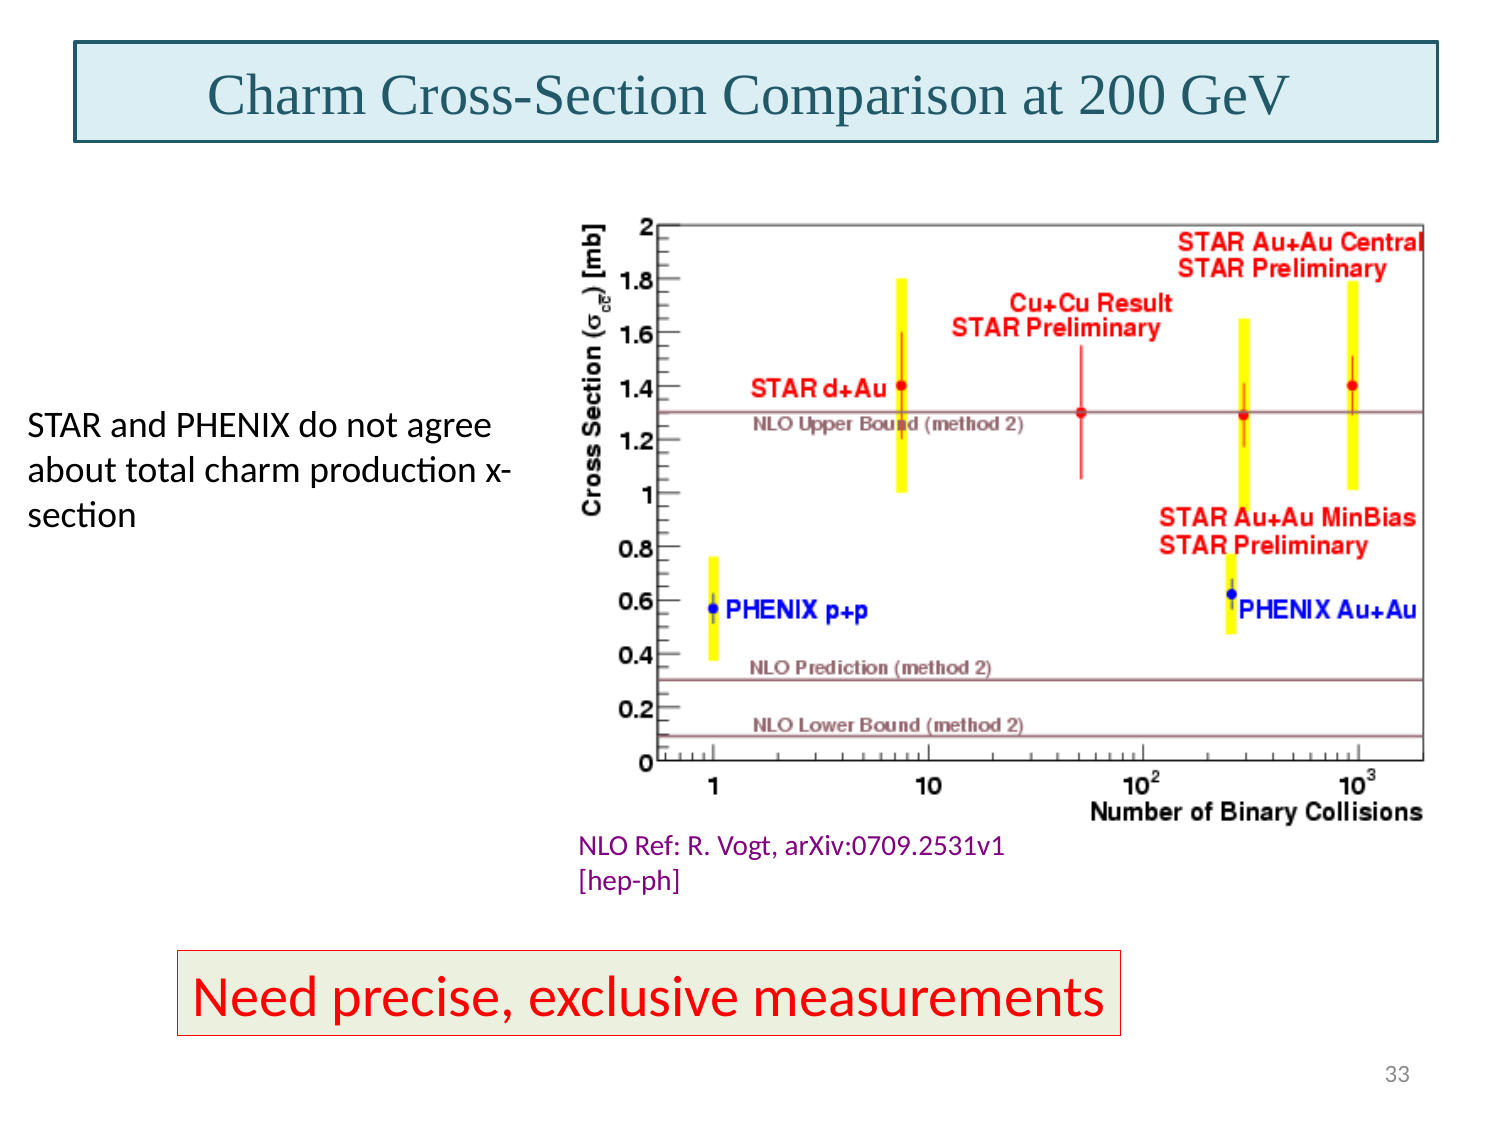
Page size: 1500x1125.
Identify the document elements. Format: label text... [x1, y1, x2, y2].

text_box STAR and PHENIX do not agree about total charm production x-section [12, 392, 532, 543]
slide_number 33 [1074, 1042, 1425, 1103]
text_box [562, 209, 1438, 905]
title Charm Cross-Section Comparison at 200 GeV [75, 41, 1438, 142]
text_box Need precise, exclusive measurements [177, 950, 1121, 1036]
